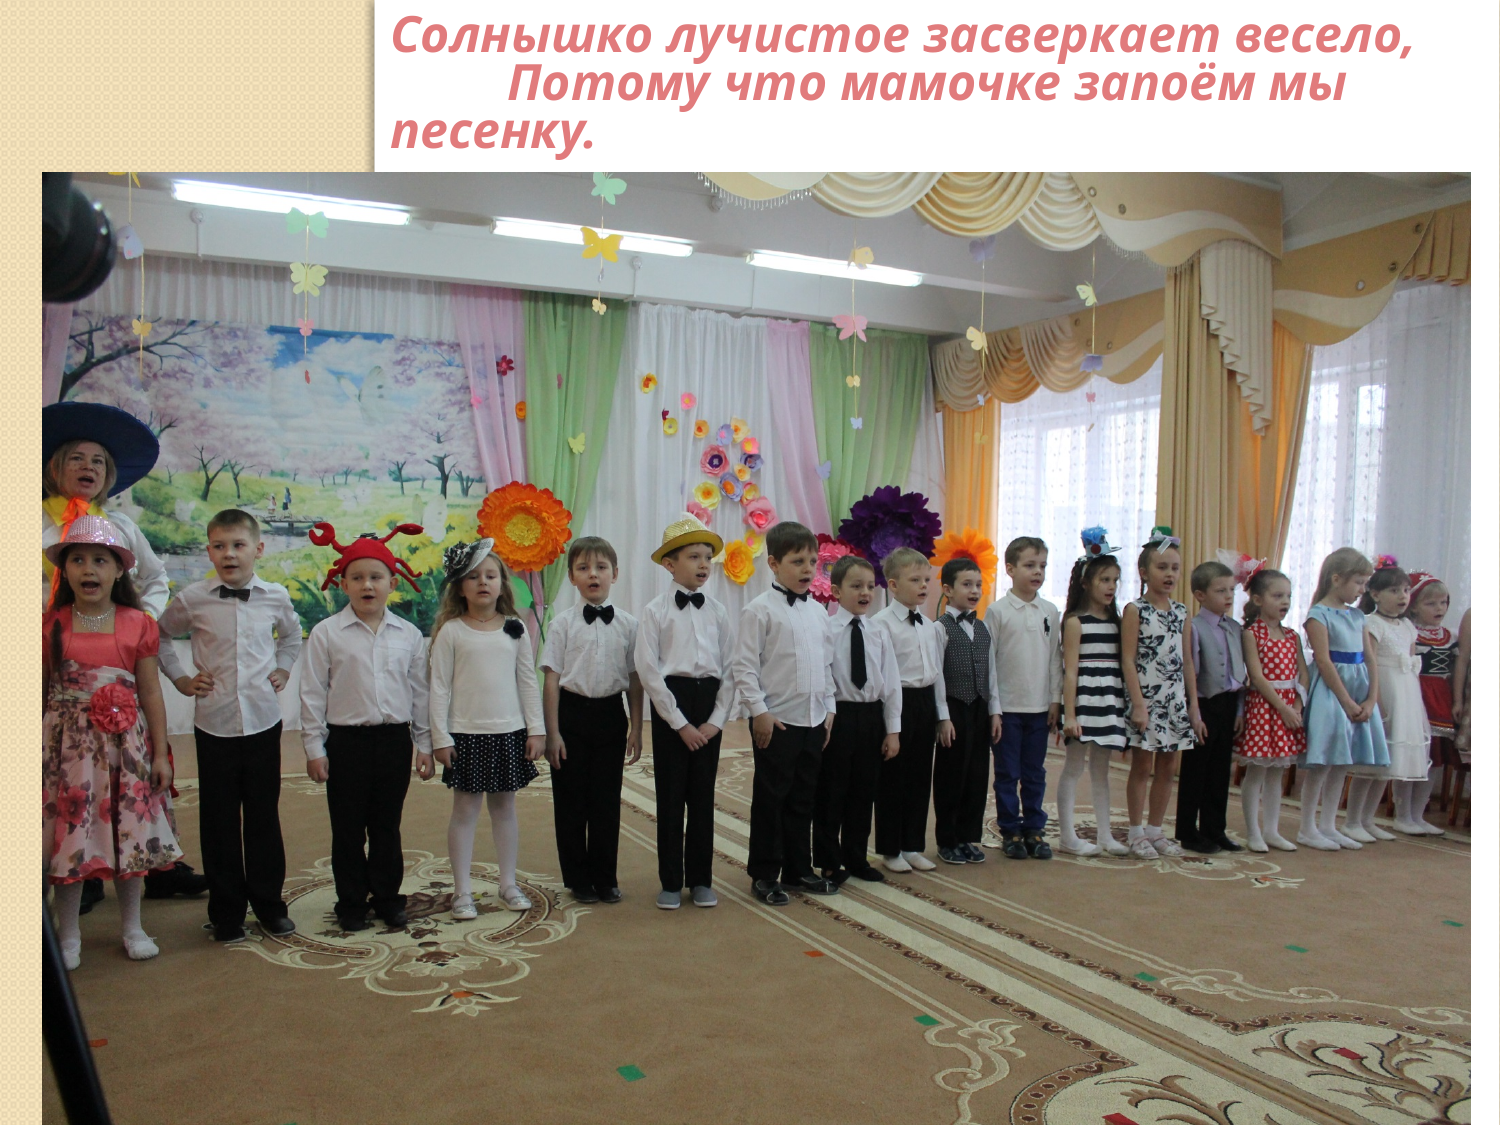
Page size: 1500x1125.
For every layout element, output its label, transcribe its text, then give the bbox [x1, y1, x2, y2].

list Солнышко лучистое засверкает весело, Потому что мамочке запоём мы песенку. [371, 6, 1483, 197]
picture [41, 172, 1471, 1125]
